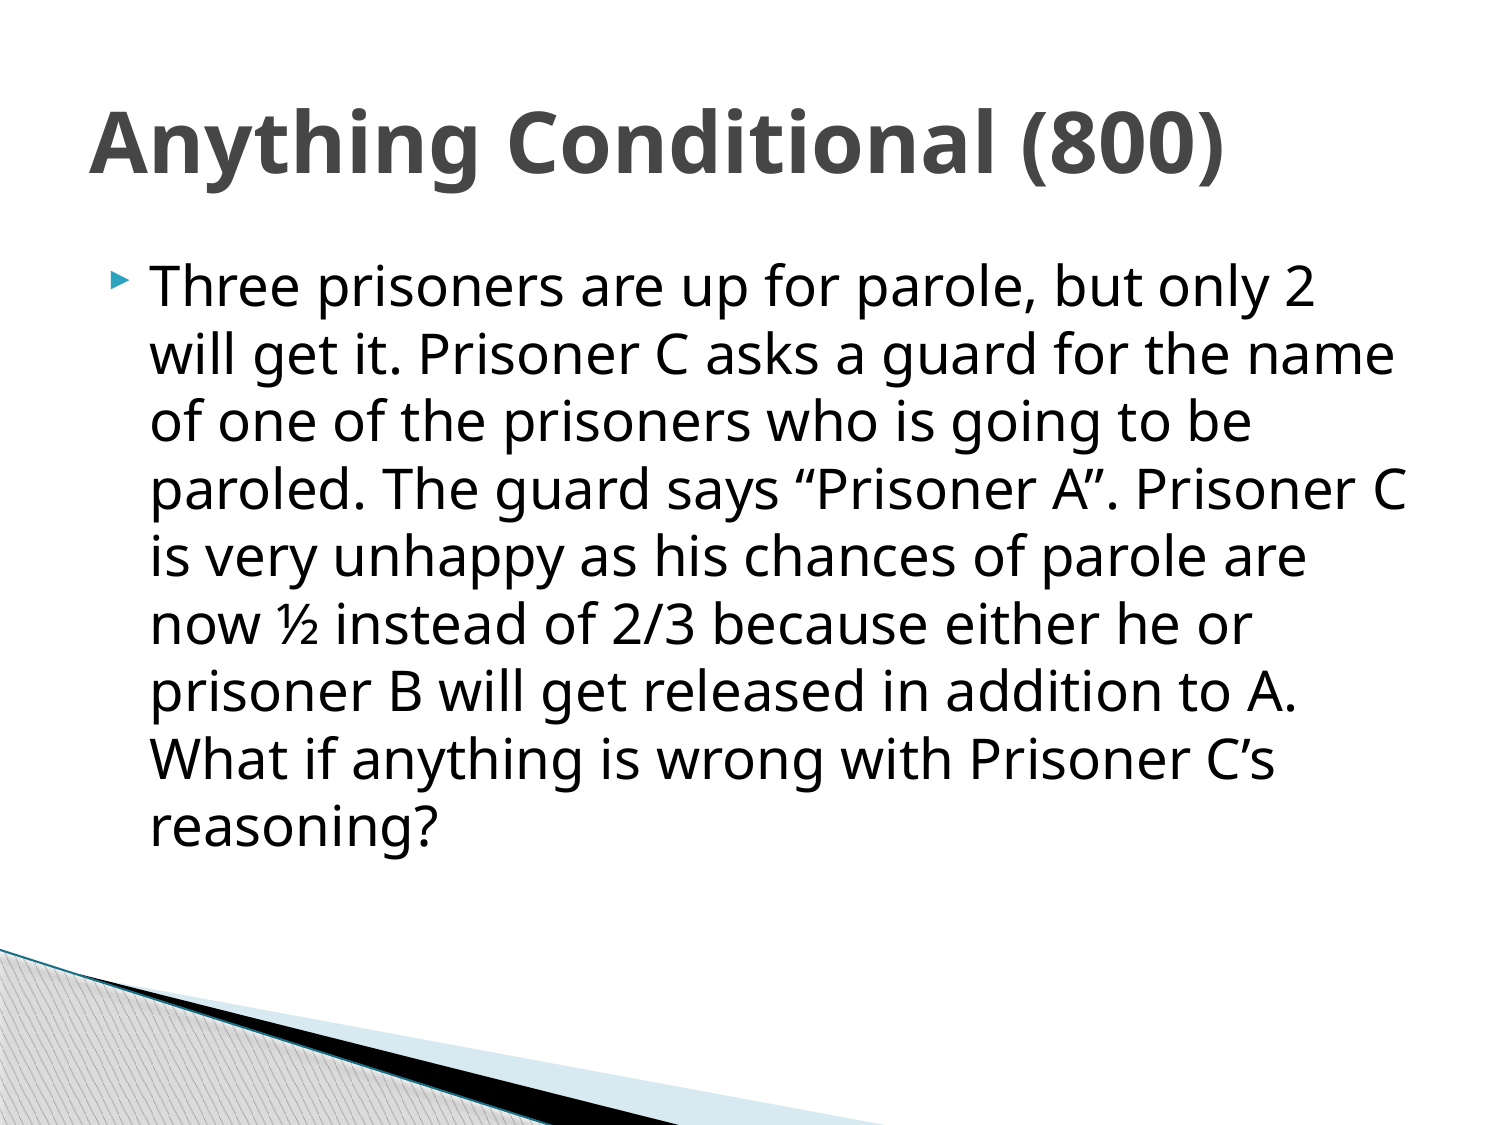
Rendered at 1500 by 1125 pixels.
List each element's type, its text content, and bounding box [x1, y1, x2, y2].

title Anything Conditional (800) [75, 45, 1425, 233]
list Three prisoners are up for parole, but only 2 will get it. Prisoner C asks a guard for the name of one of the prisoners who is going to be paroled. The guard says “Prisoner A”. Prisoner C is very unhappy as his chances of parole are now ½ instead of 2/3 because either he or prisoner B will get released in addition to A. What if anything is wrong with Prisoner C’s reasoning? [75, 243, 1425, 986]
